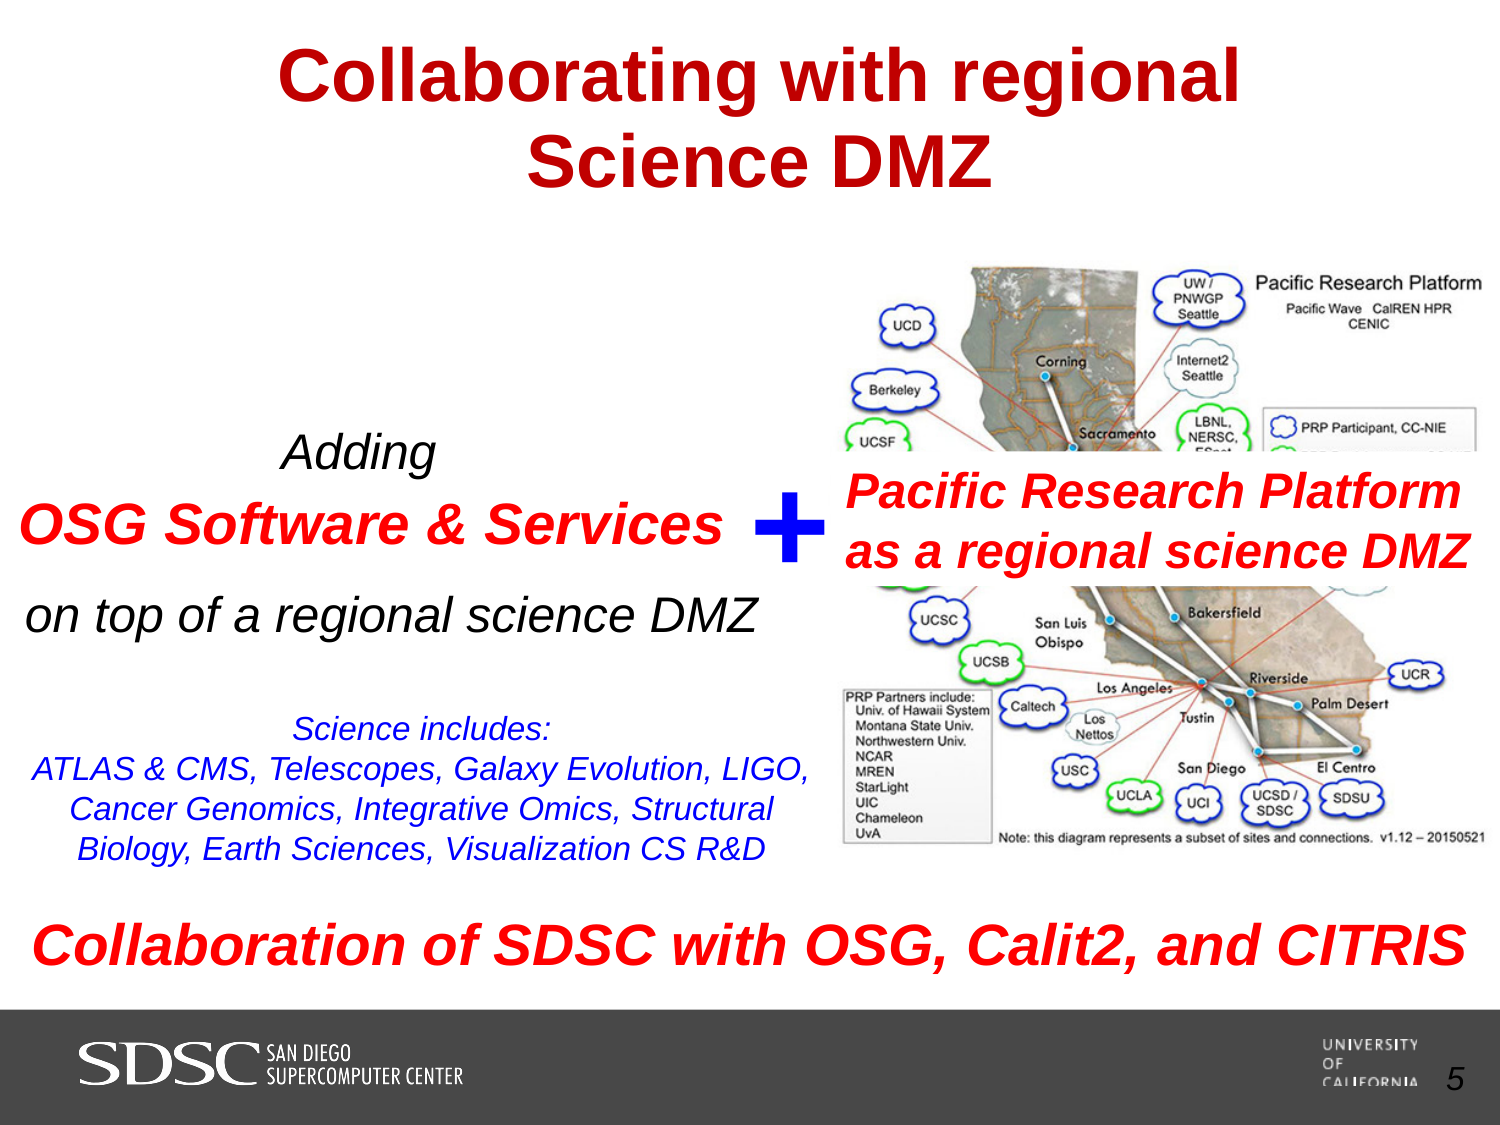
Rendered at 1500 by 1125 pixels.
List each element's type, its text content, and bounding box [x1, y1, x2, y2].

text_box OSG Software & Services [0, 478, 754, 564]
slide_number 5 [1431, 1050, 1500, 1125]
title Collaborating with regional Science DMZ [133, 24, 1387, 213]
text_box Adding [0, 411, 732, 487]
picture [828, 251, 1500, 855]
text_box on top of a regional science DMZ [0, 574, 797, 650]
text_box Science includes: ATLAS & CMS, Telescopes, Galaxy Evolution, LIGO, Cancer Genomics, Integrative Omics, Structural Biology, Earth Sciences, Visualization CS R&D [0, 699, 844, 875]
text_box + [732, 428, 828, 609]
picture [77, 1040, 466, 1086]
text_box Collaboration of SDSC with OSG, Calit2, and CITRIS [0, 900, 1500, 985]
